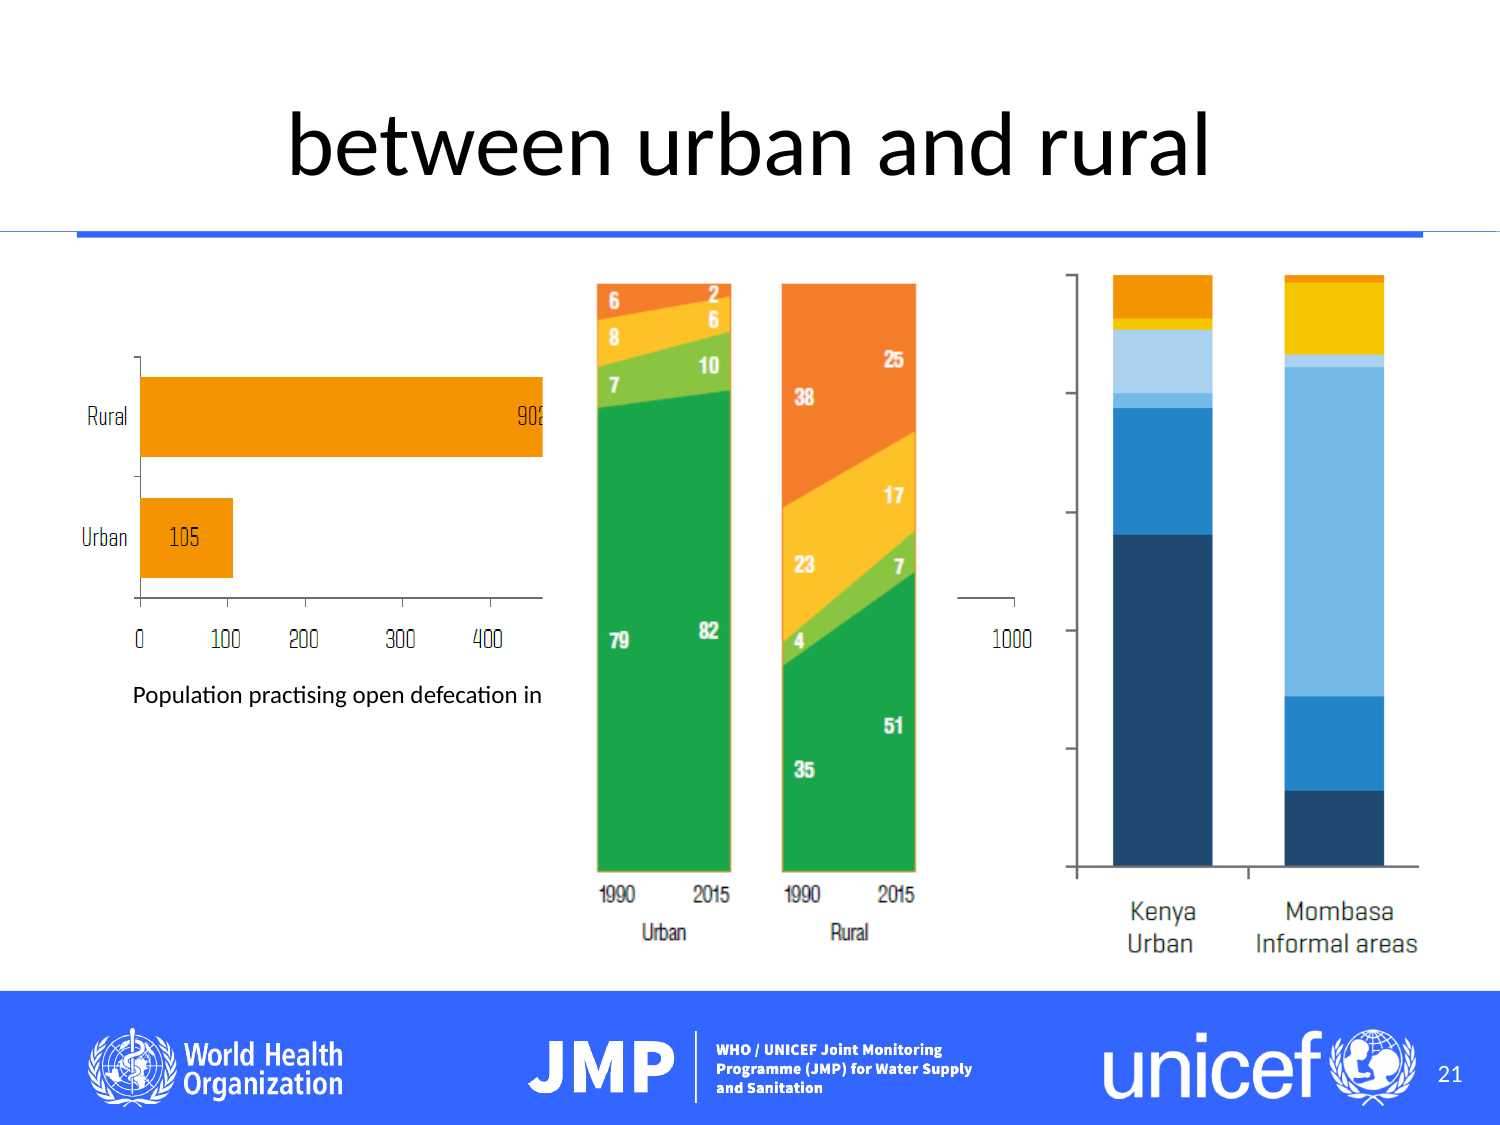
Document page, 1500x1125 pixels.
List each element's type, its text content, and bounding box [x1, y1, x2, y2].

slide_number 21 [1127, 1042, 1478, 1103]
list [542, 273, 958, 956]
picture [1104, 1029, 1416, 1106]
picture [88, 1028, 342, 1107]
picture [528, 1031, 972, 1103]
text_box Population practising open defecation in urban and rural areas, 2012 [118, 677, 537, 716]
title between urban and rural [75, 45, 1425, 233]
picture [65, 337, 542, 670]
picture [958, 264, 1419, 966]
